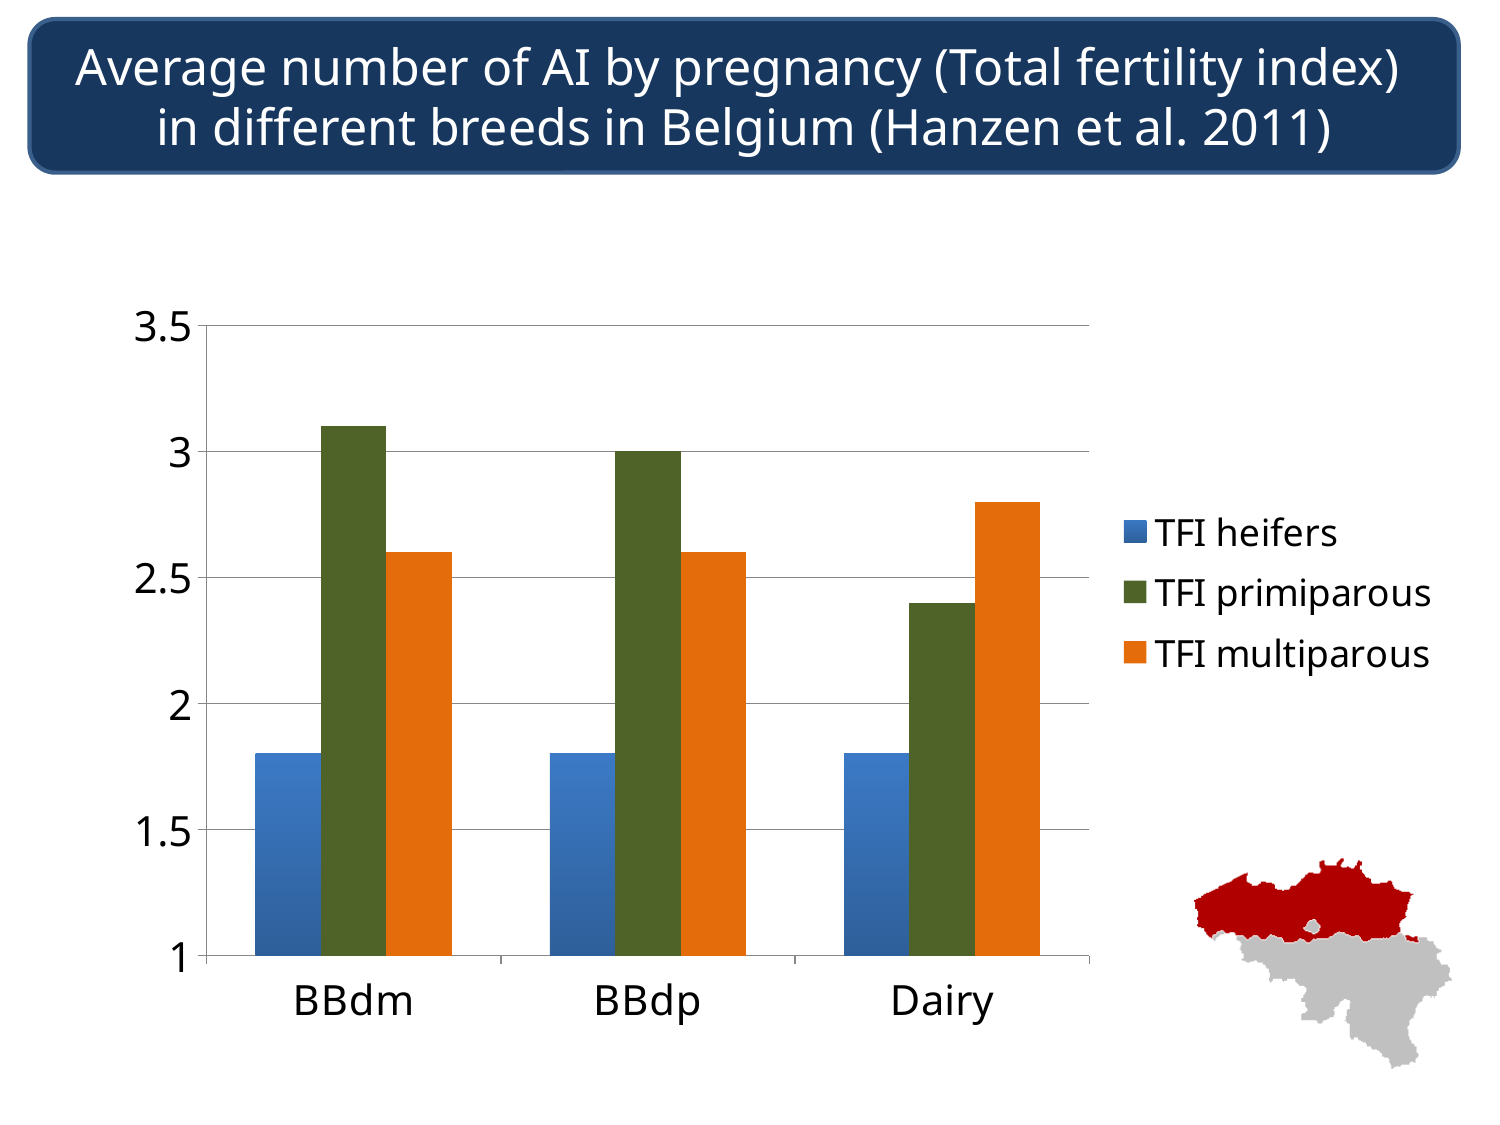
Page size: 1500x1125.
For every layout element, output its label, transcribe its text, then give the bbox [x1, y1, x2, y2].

chart [81, 219, 1459, 1094]
text_box Average number of AI by pregnancy (Total fertility index) in different breeds in Belgium (Hanzen et al. 2011) [27, 16, 1461, 175]
